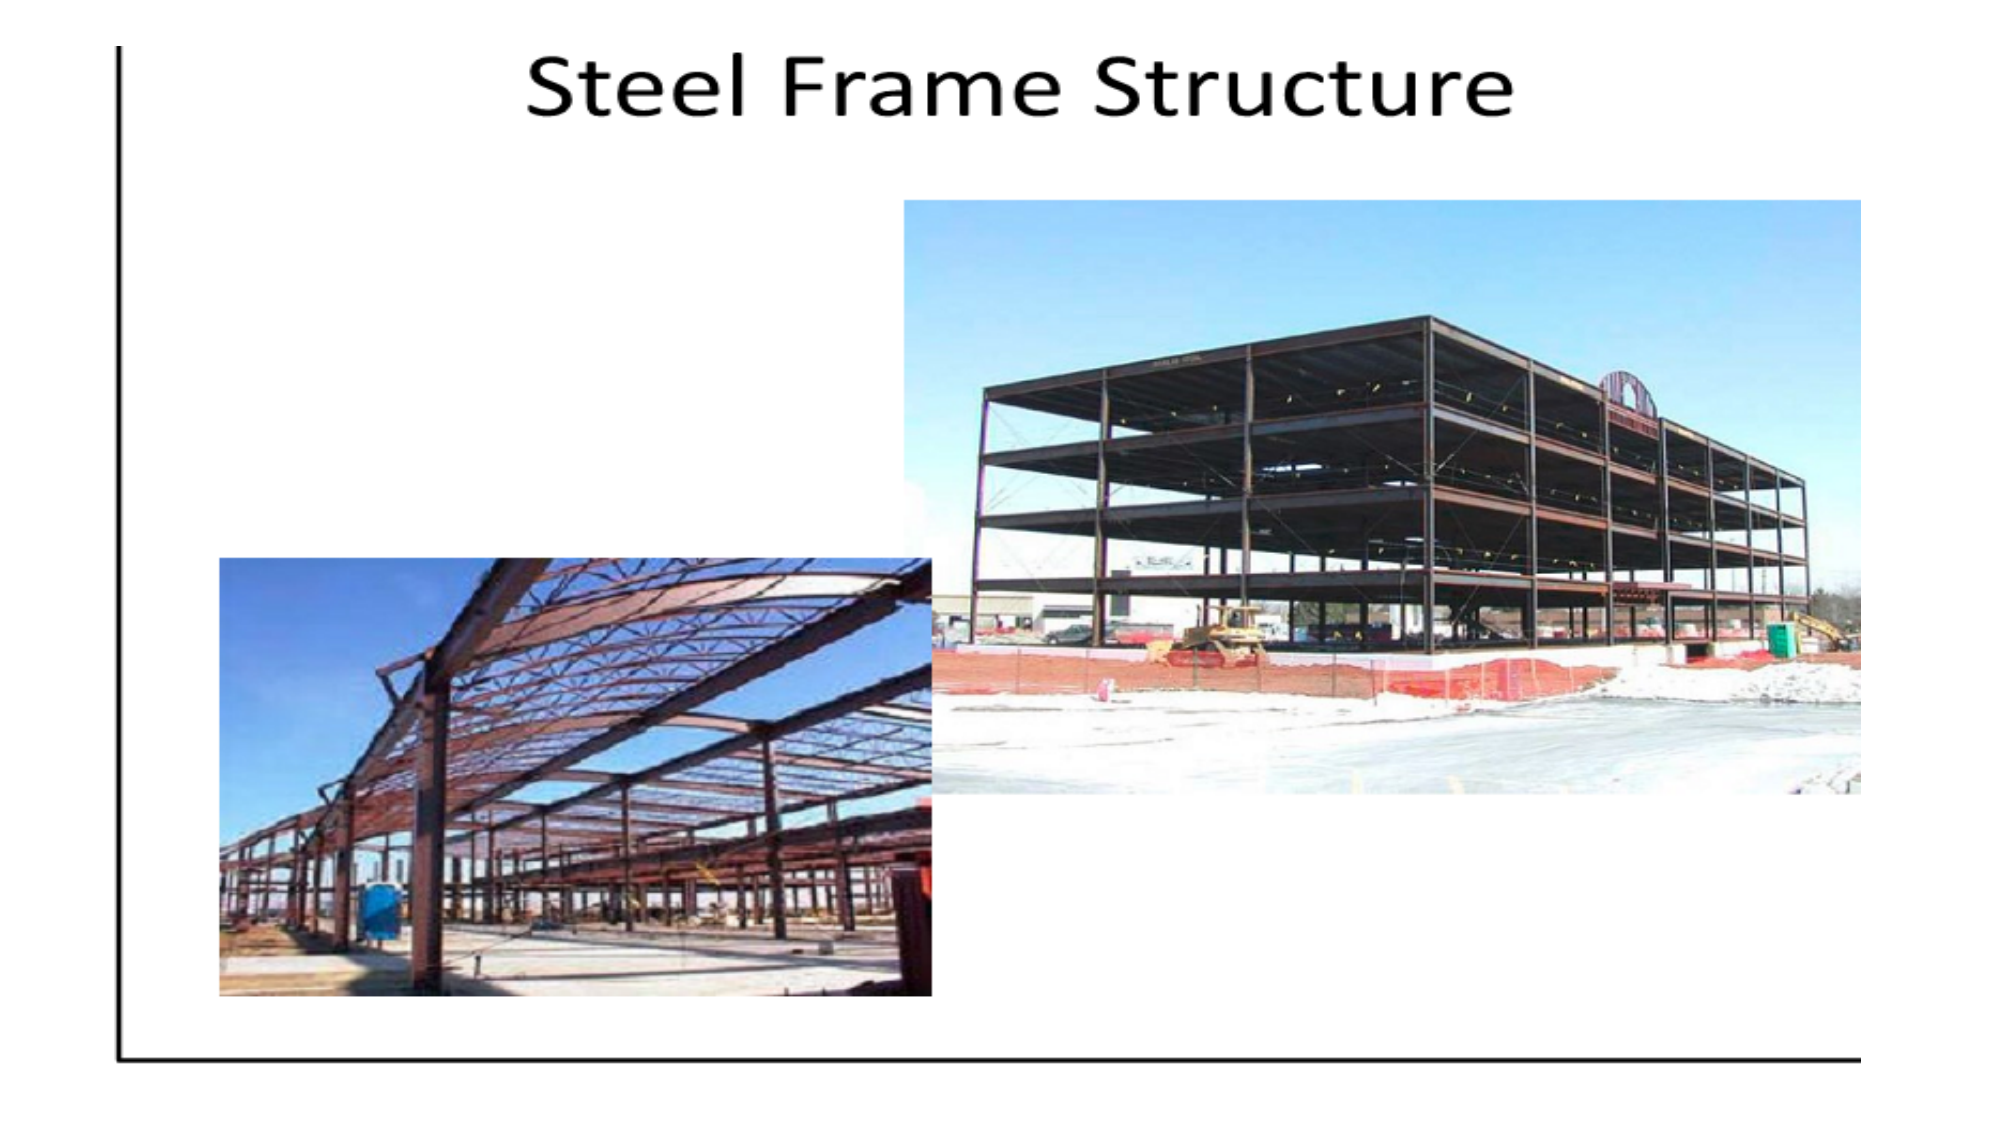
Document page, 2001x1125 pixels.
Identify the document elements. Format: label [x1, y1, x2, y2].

picture [98, 46, 1861, 1088]
